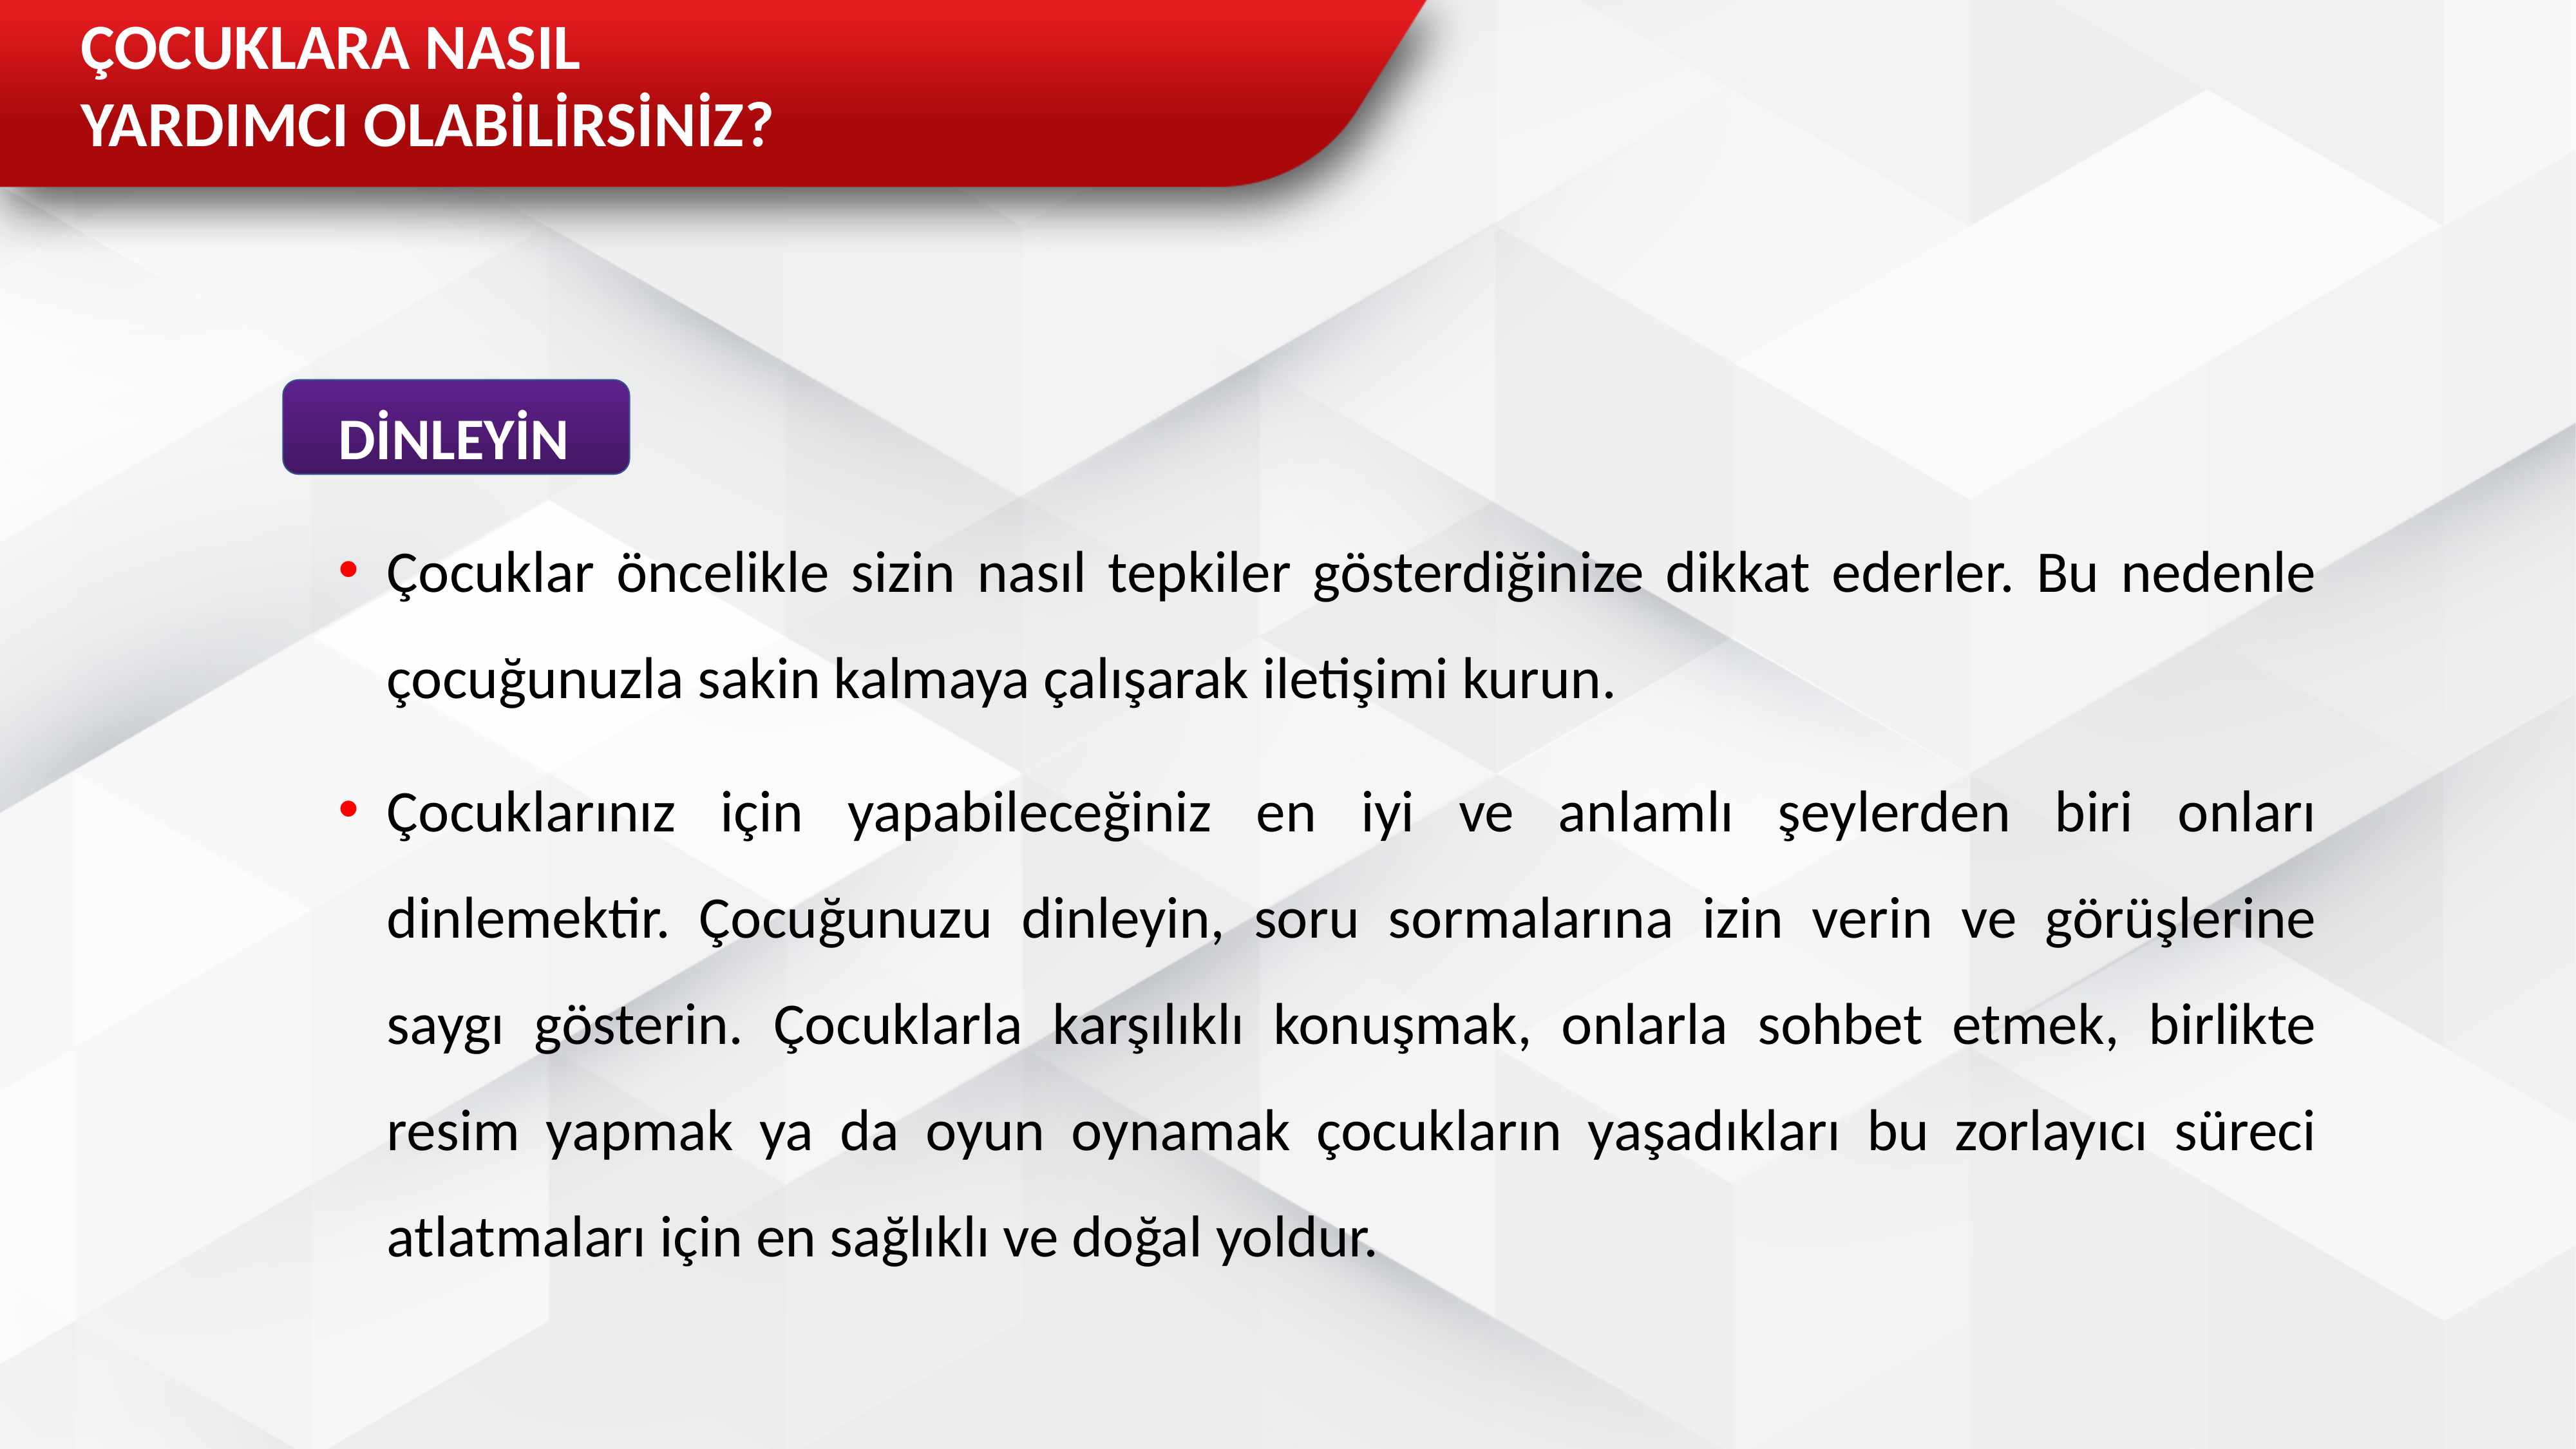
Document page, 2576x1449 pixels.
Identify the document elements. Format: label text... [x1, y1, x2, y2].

text_box DİNLEYİN Çocuklar öncelikle sizin nasıl tepkiler gösterdiğinize dikkat ederler. Bu nedenle çocuğunuzla sakin kalmaya çalışarak iletişimi kurun. Çocuklarınız için yapabileceğiniz en iyi ve anlamlı şeylerden biri onları dinlemektir. Çocuğunuzu dinleyin, soru sormalarına izin verin ve görüşlerine saygı gösterin. Çocuklarla karşılıklı konuşmak, onlarla sohbet etmek, birlikte resim yapmak ya da oyun oynamak çocukların yaşadıkları bu zorlayıcı süreci atlatmaları için en sağlıklı ve doğal yoldur. [328, 360, 2329, 1249]
picture [0, 0, 2576, 1449]
text_box [282, 379, 328, 475]
text_box ÇOCUKLARA NASIL YARDIMCI OLABİLİRSİNİZ? [71, 0, 848, 164]
